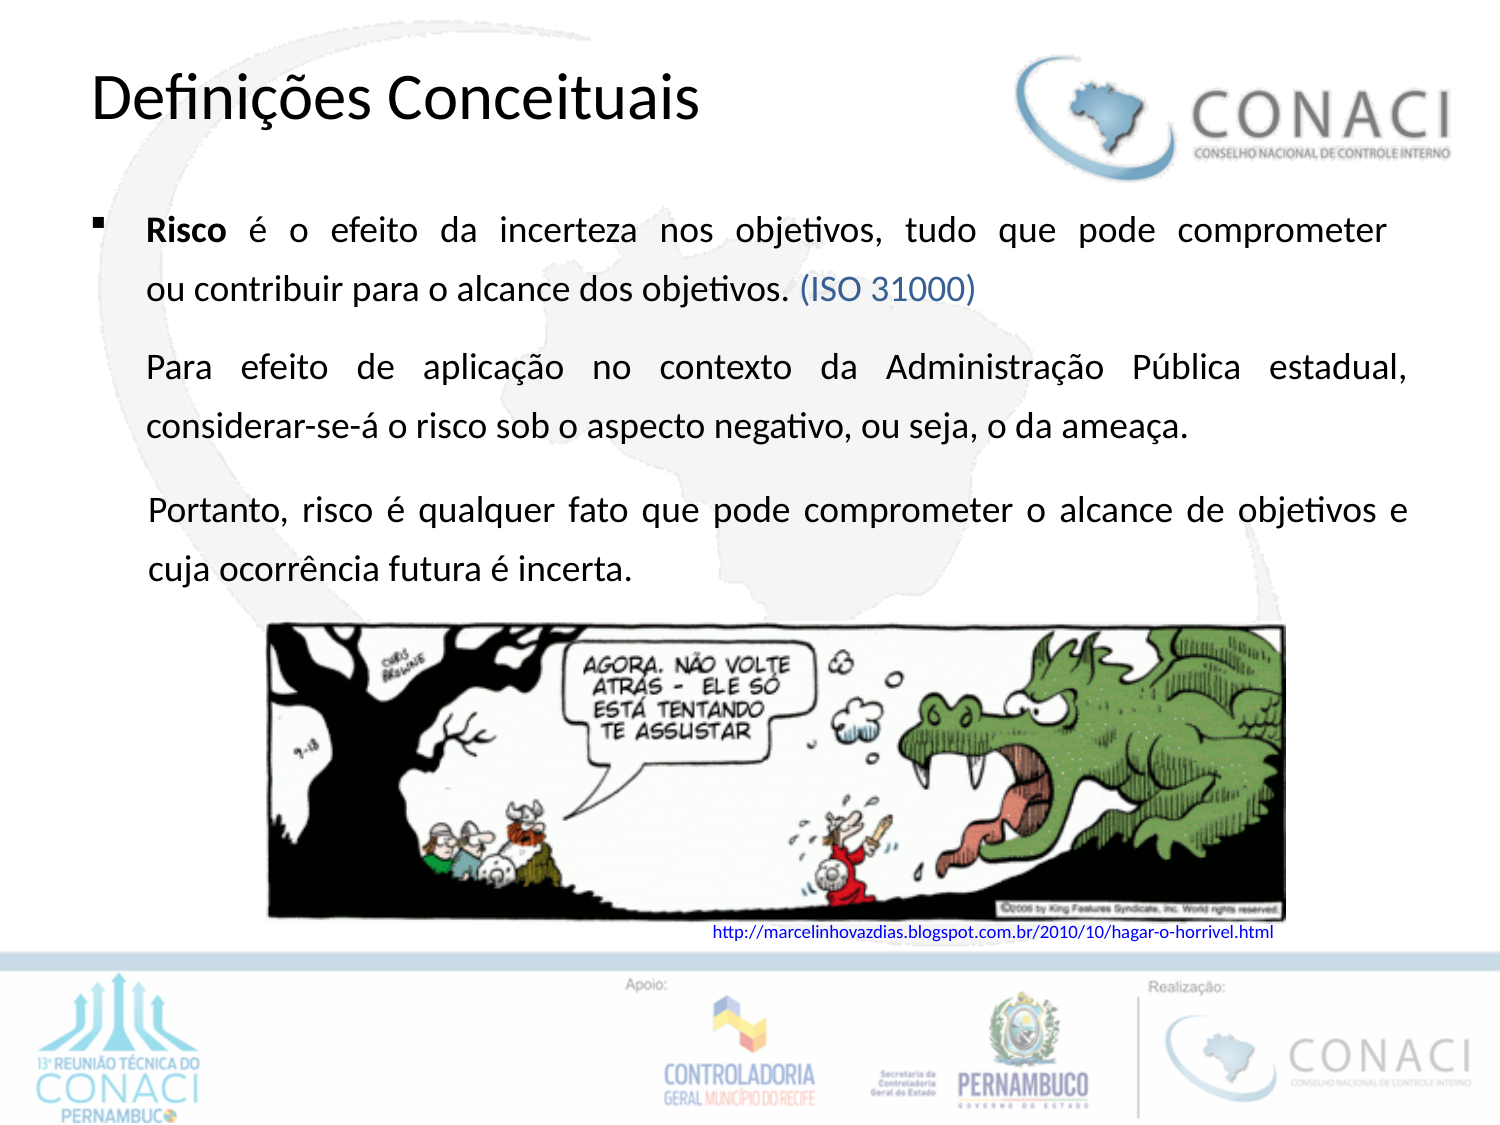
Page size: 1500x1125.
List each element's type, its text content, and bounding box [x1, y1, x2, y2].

text_box Definições Conceituais [76, 45, 1272, 185]
text_box Risco é o efeito da incerteza nos objetivos, tudo que pode comprometer ou contribuir para o alcance dos objetivos. (ISO 31000) [74, 184, 1425, 338]
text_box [265, 621, 1289, 951]
text_box Portanto, risco é qualquer fato que pode comprometer o alcance de objetivos e cuja ocorrência futura é incerta. [74, 464, 1425, 587]
picture [0, 0, 1500, 952]
text_box Para efeito de aplicação no contexto da Administração Pública estadual, considerar-se-á o risco sob o aspecto negativo, ou seja, o da ameaça. [72, 321, 1423, 445]
